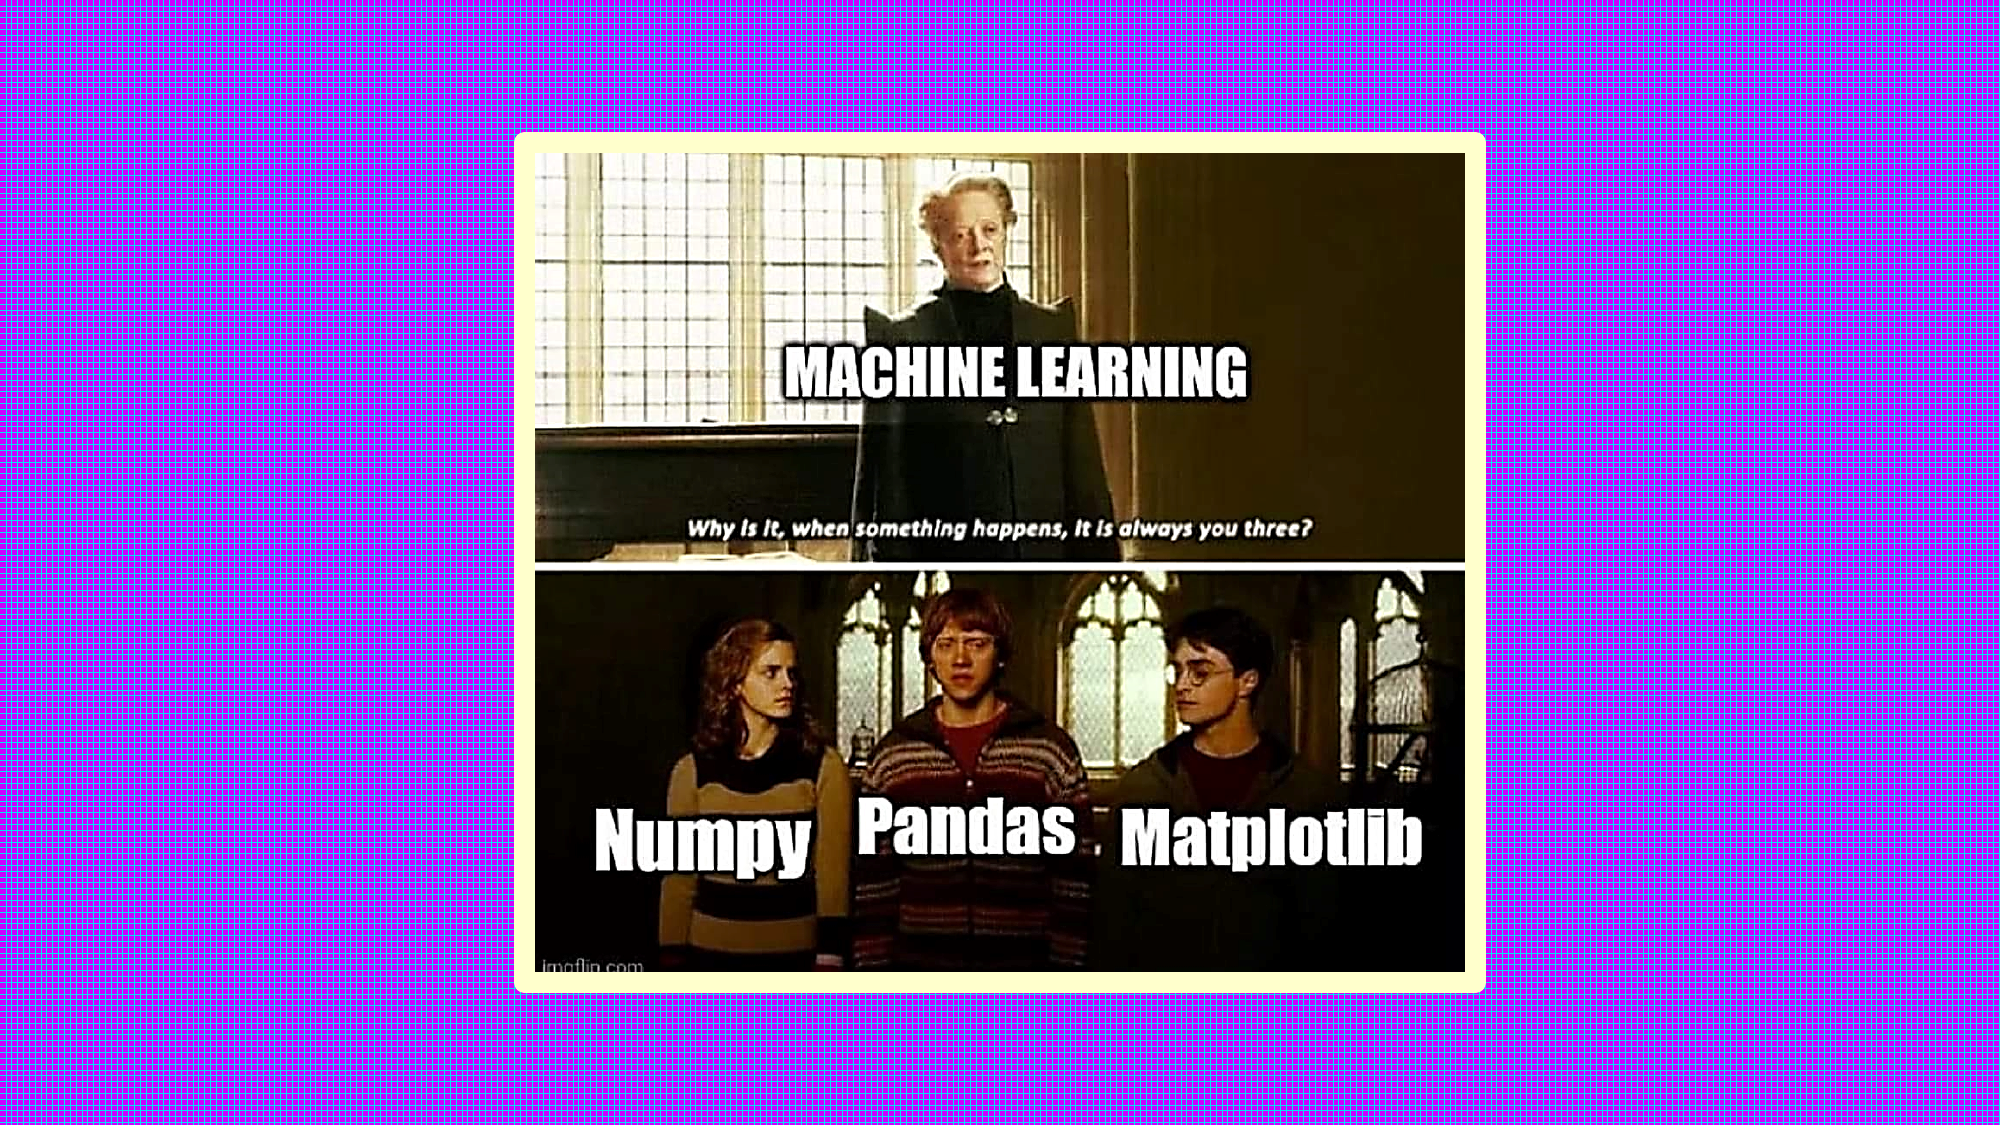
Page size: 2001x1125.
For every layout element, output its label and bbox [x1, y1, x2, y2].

list [534, 153, 1466, 972]
